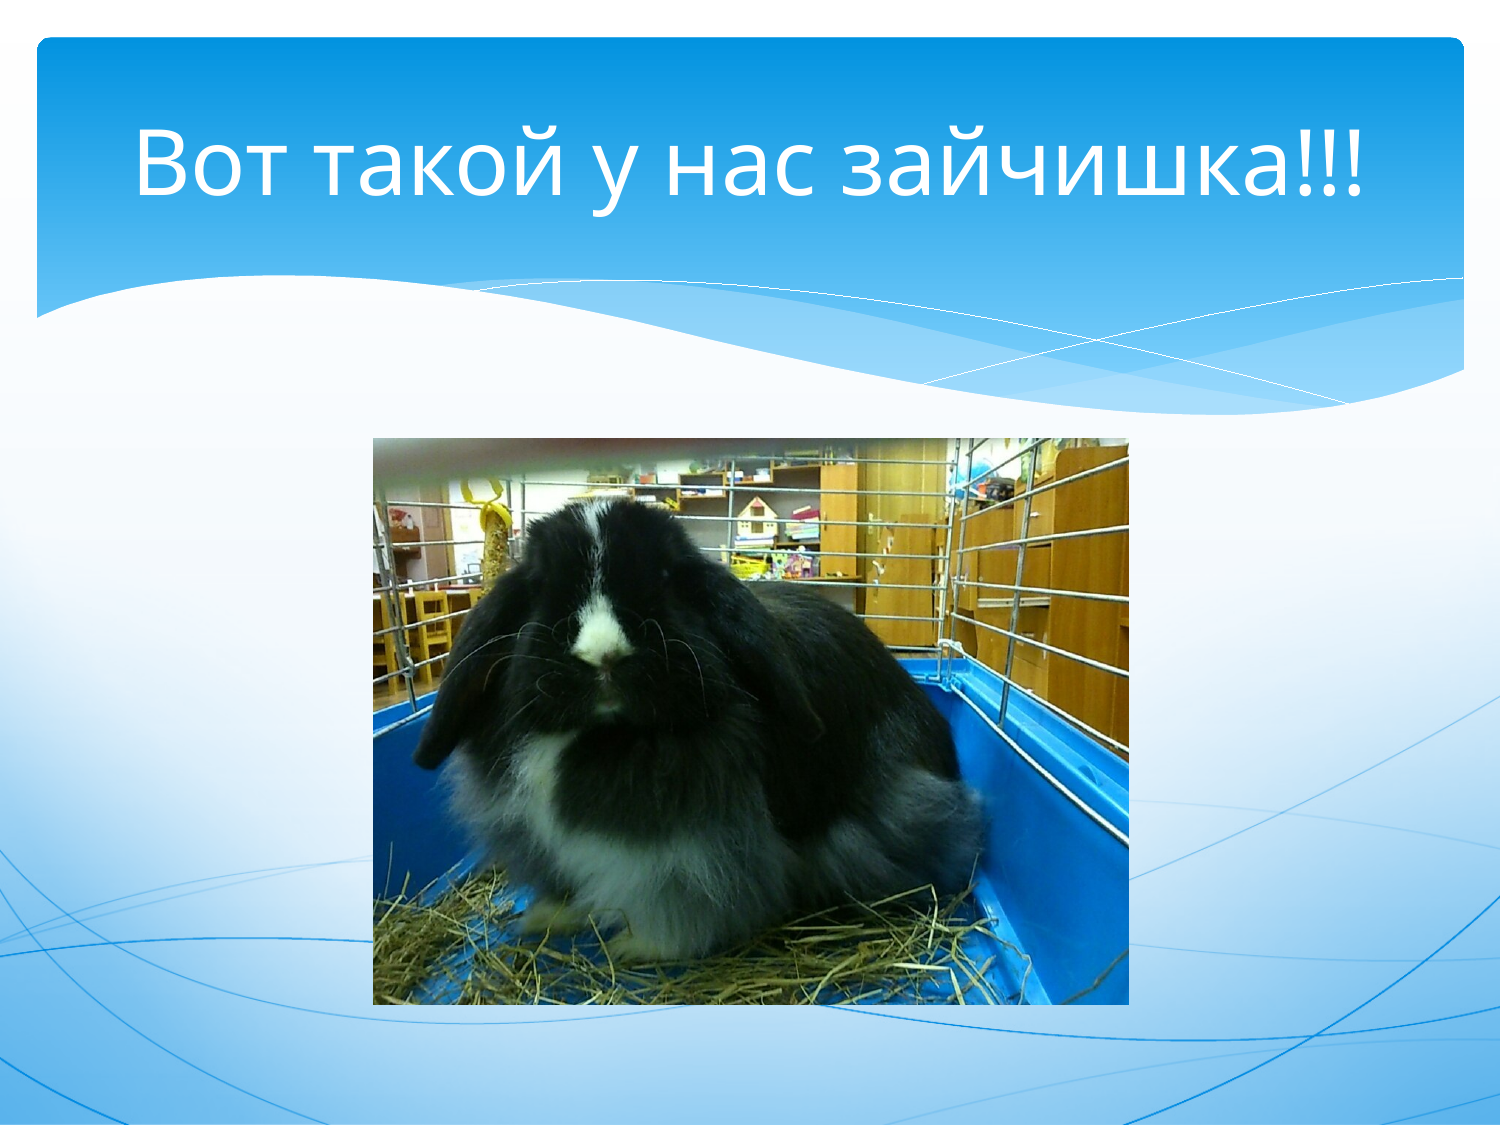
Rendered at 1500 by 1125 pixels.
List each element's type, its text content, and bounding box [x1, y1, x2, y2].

title Вот такой у нас зайчишка!!! [75, 55, 1425, 261]
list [372, 438, 1129, 1006]
